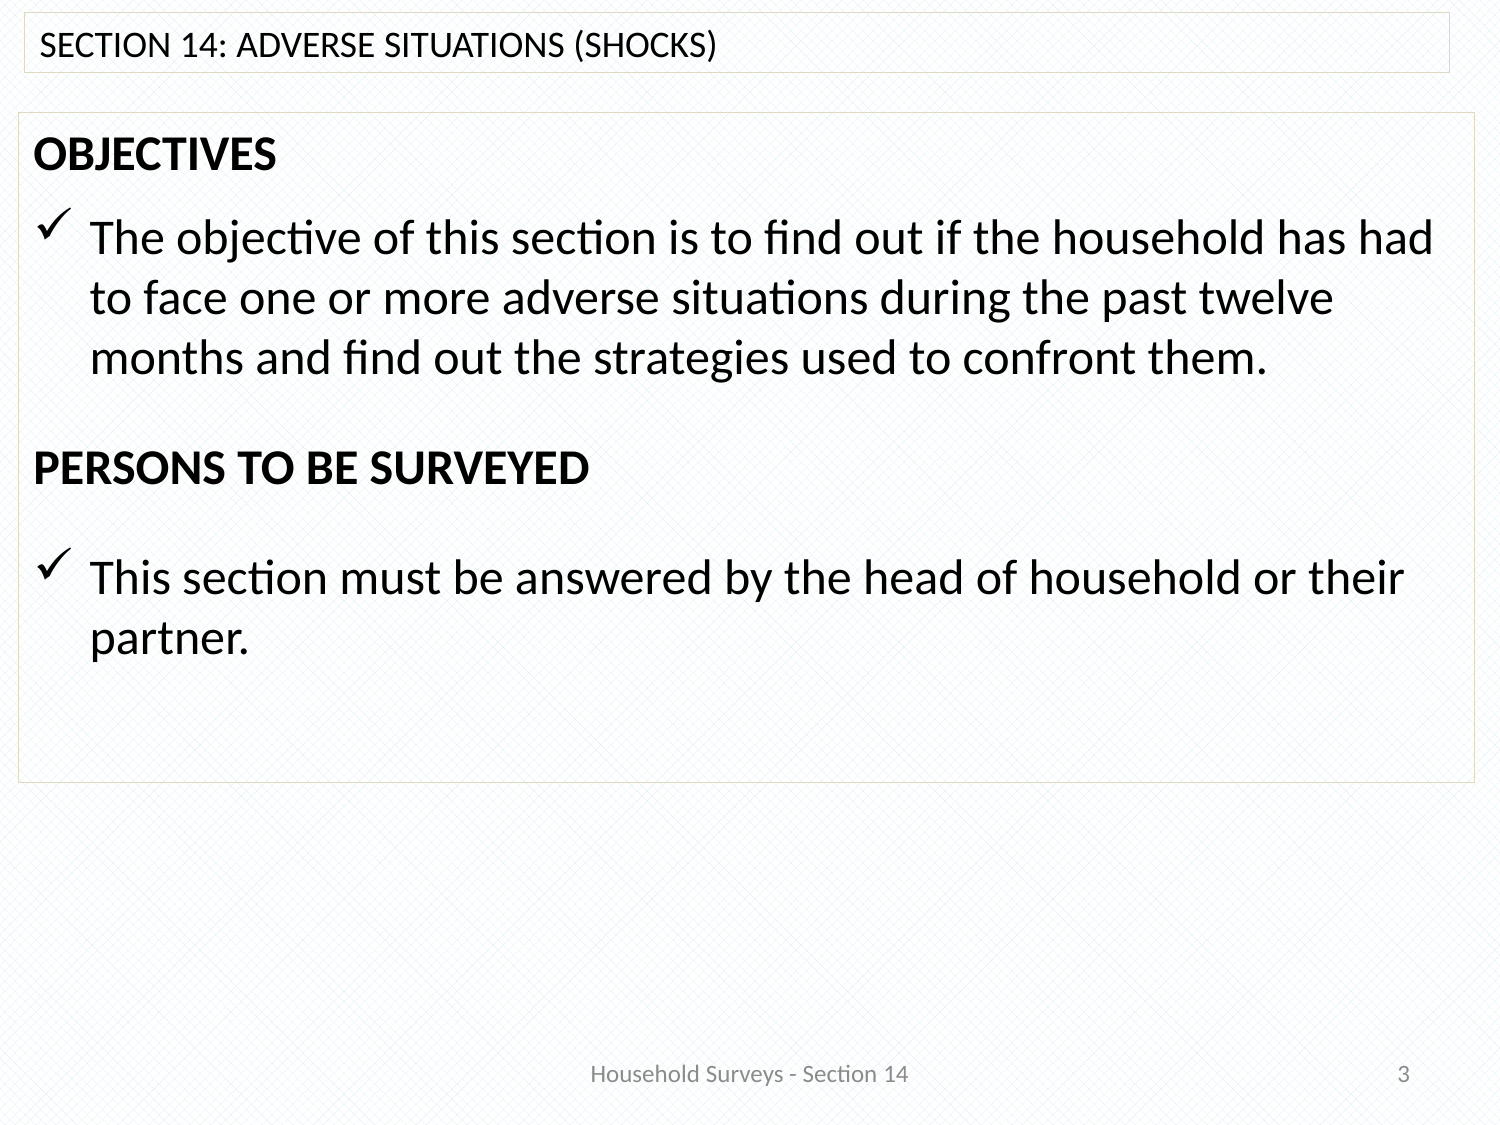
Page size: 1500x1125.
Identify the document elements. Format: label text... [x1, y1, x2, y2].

text_box OBJECTIVES The objective of this section is to find out if the household has had to face one or more adverse situations during the past twelve months and find out the strategies used to confront them. PERSONS TO BE SURVEYED This section must be answered by the head of household or their partner. [18, 112, 1475, 783]
text_box SECTION 14: ADVERSE SITUATIONS (SHOCKS) [24, 12, 1450, 73]
footer Household Surveys - Section 14 [512, 1042, 988, 1103]
slide_number 3 [1074, 1042, 1425, 1103]
